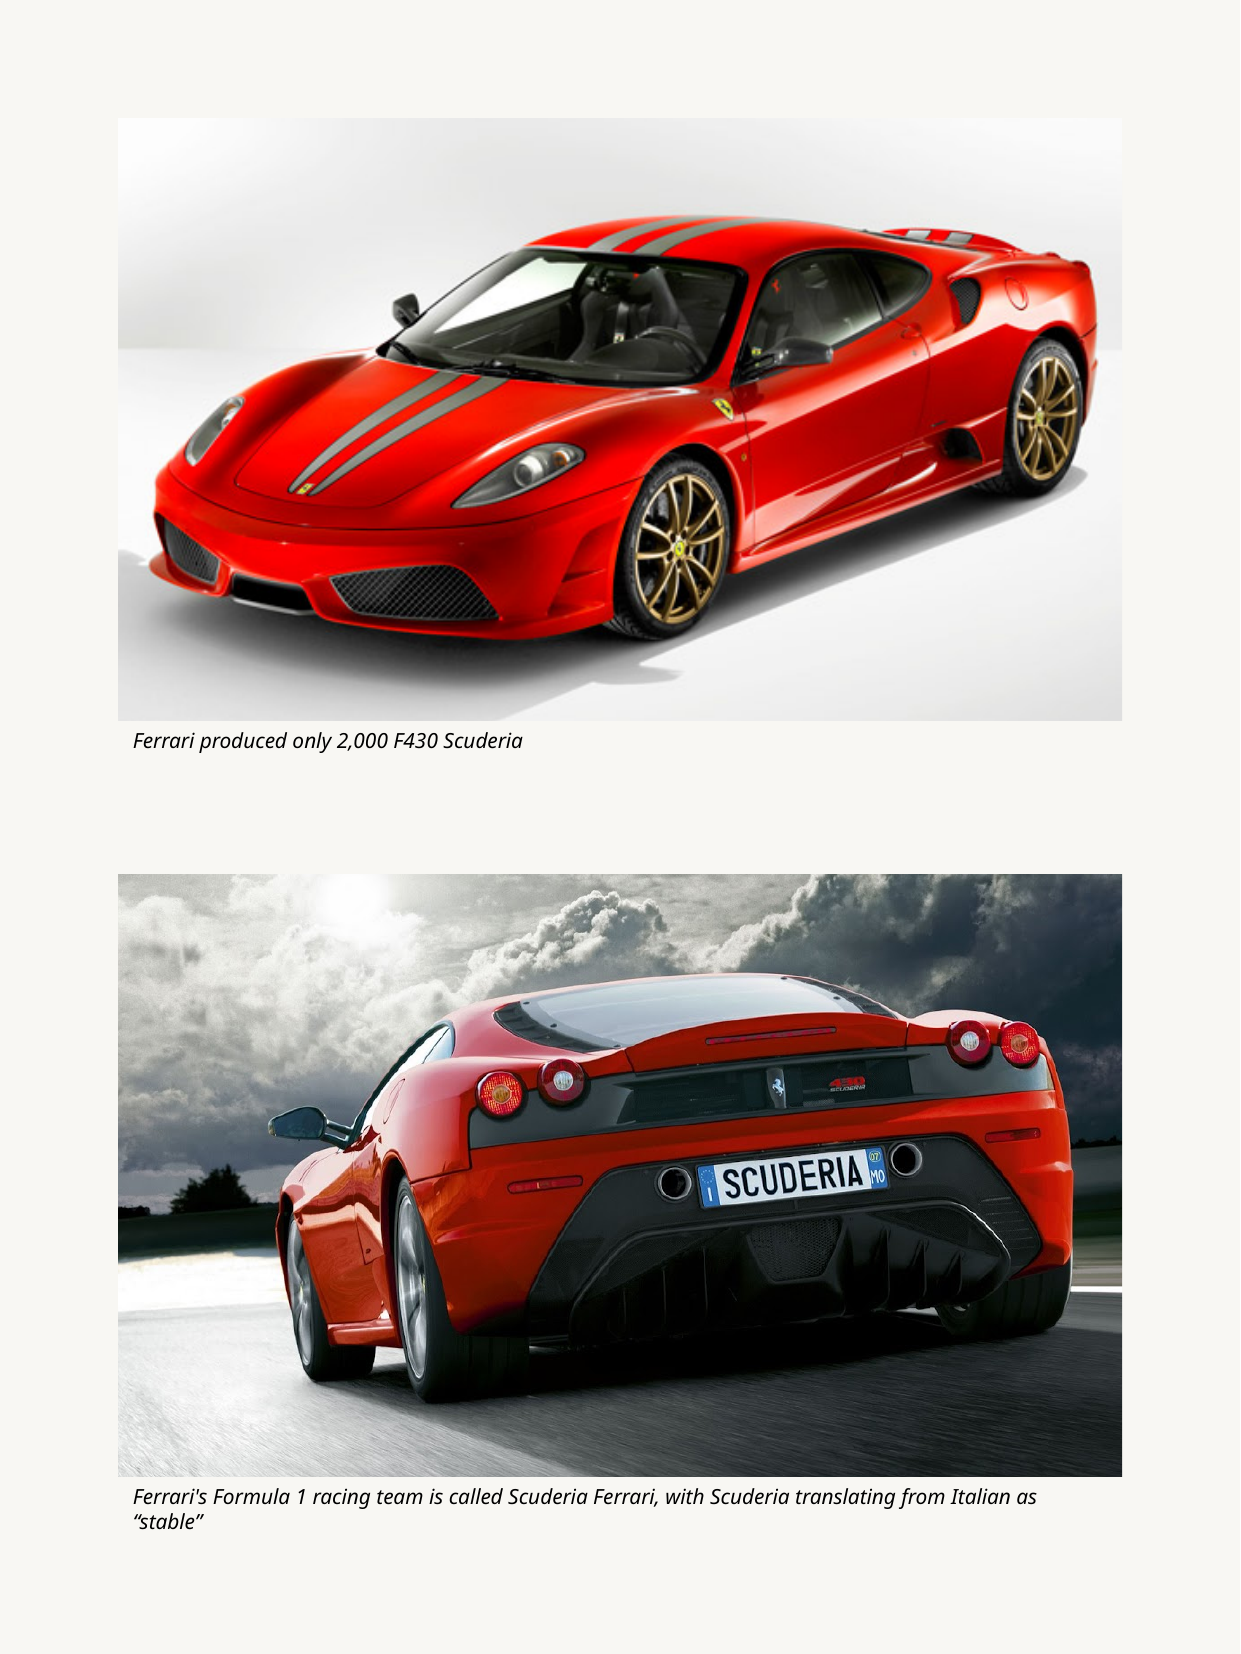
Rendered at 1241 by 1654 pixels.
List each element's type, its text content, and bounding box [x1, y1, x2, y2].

text_box Ferrari produced only 2,000 F430 Scuderia [118, 728, 1093, 761]
picture [117, 873, 1123, 1477]
picture [117, 117, 1123, 721]
text_box Ferrari's Formula 1 racing team is called Scuderia Ferrari, with Scuderia translating from Italian as “stable” [118, 1483, 1123, 1542]
